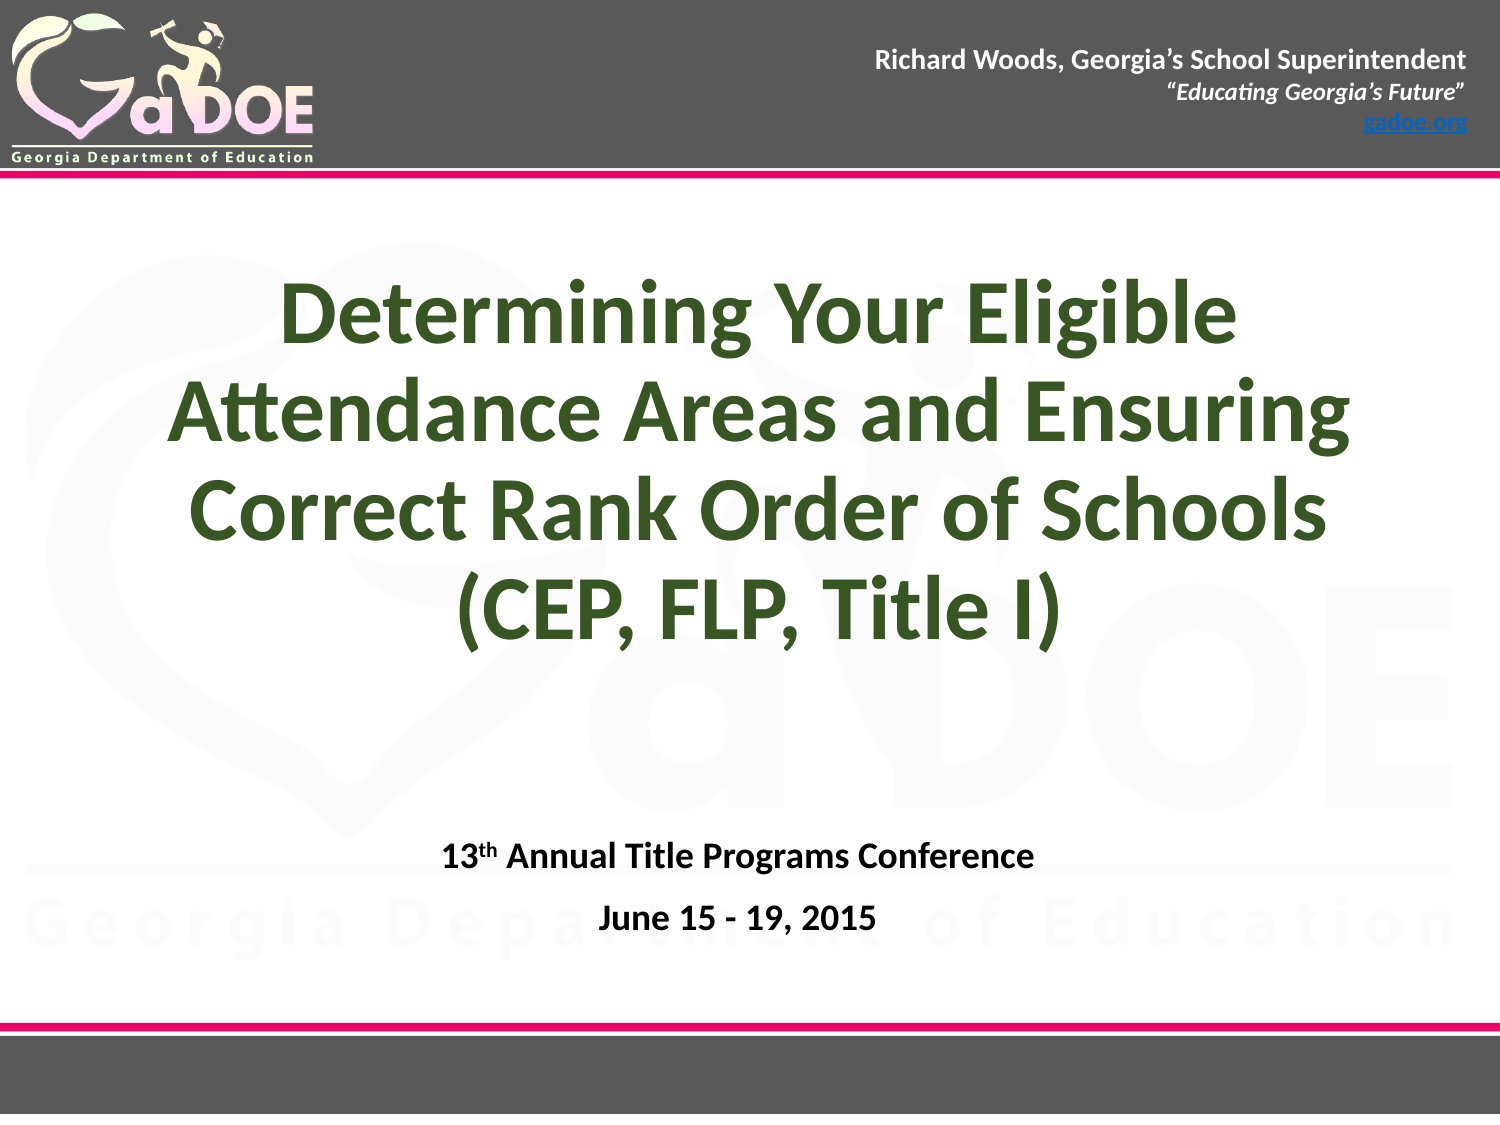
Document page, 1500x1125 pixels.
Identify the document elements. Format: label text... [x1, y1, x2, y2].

subtitle 13th Annual Title Programs Conference June 15 - 19, 2015 [213, 828, 1264, 970]
title Determining Your Eligible Attendance Areas and Ensuring Correct Rank Order of Schools (CEP, FLP, Title I) [122, 260, 1398, 668]
picture [19, 235, 1473, 980]
